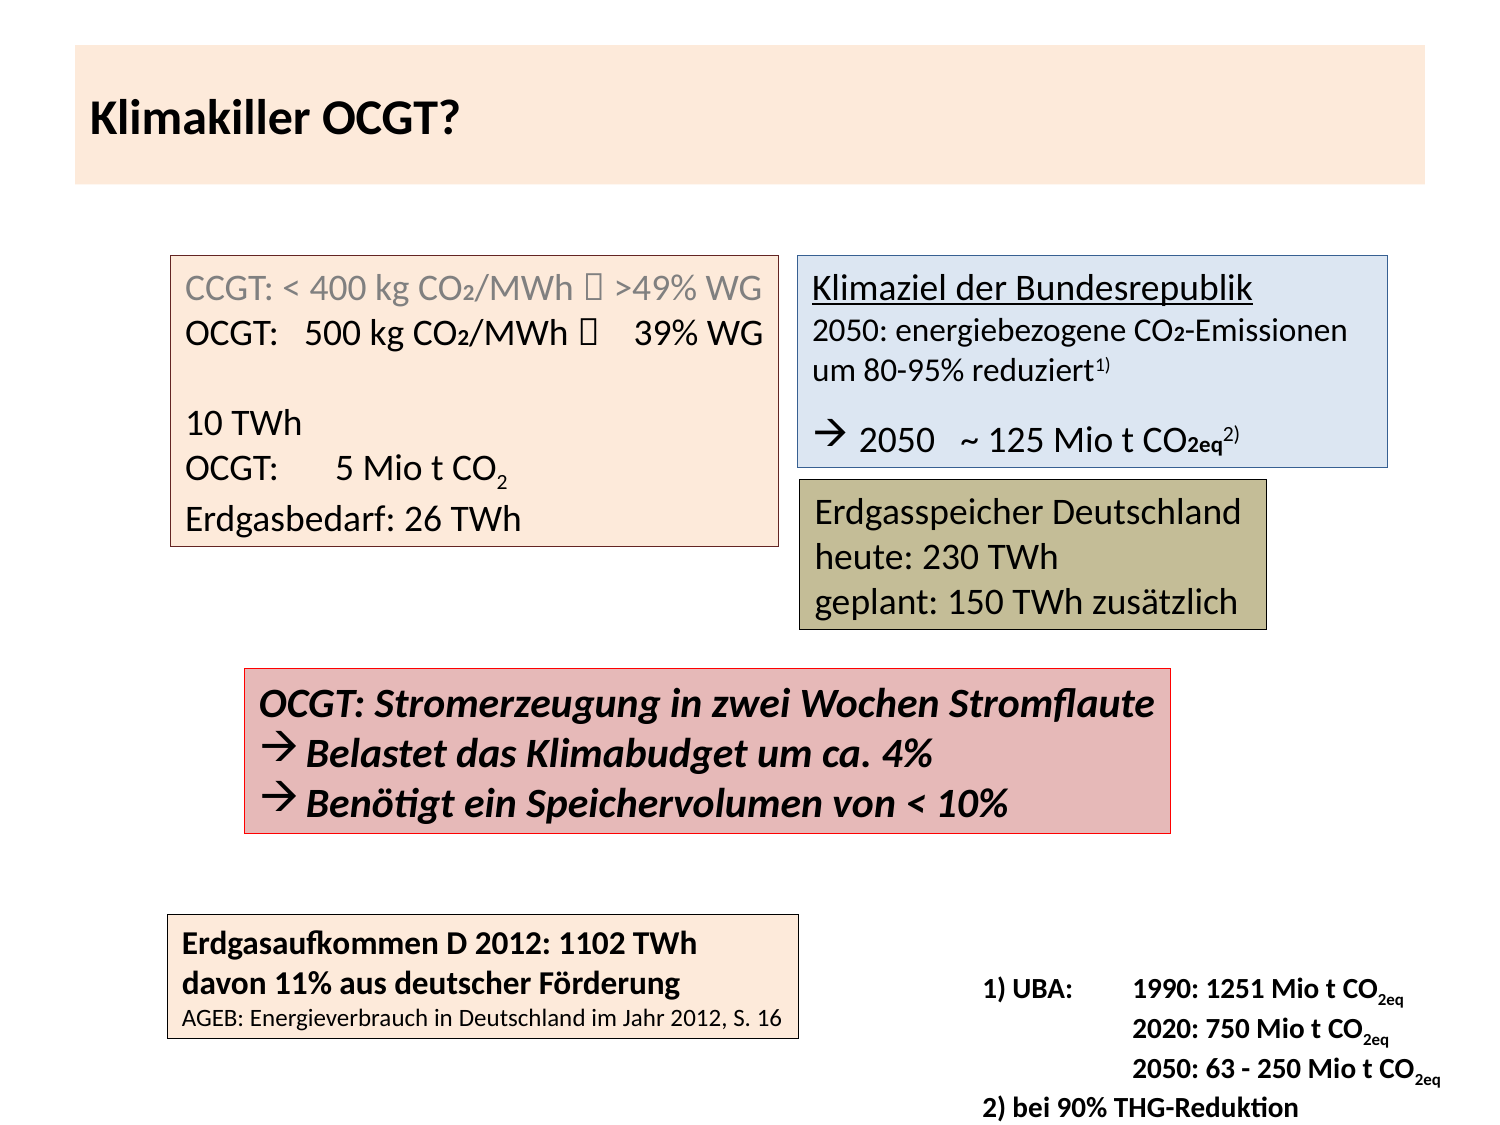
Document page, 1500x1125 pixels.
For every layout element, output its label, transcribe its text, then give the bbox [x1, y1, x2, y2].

text_box 1) UBA: 1990: 1251 Mio t CO2eq 2020: 750 Mio t CO2eq 2050: 63 - 250 Mio t CO2eq 2) bei 90% THG-Reduktion [967, 962, 1456, 1125]
text_box Klimaziel der Bundesrepublik 2050: energiebezogene CO2-Emissionen um 80-95% reduziert1) 2050 ~ 125 Mio t CO2eq2) [797, 255, 1388, 468]
text_box Erdgasaufkommen D 2012: 1102 TWh davon 11% aus deutscher Förderung AGEB: Energieverbrauch in Deutschland im Jahr 2012, S. 16 [167, 914, 799, 1039]
text_box Erdgasspeicher Deutschland heute: 230 TWh geplant: 150 TWh zusätzlich [799, 479, 1267, 630]
text_box OCGT: Stromerzeugung in zwei Wochen Stromflaute Belastet das Klimabudget um ca. 4% Benötigt ein Speichervolumen von < 10% [244, 668, 1171, 834]
text_box CCGT: < 400 kg CO2/MWh  >49% WG OCGT: 500 kg CO2/MWh  39% WG 10 TWh OCGT: 5 Mio t CO2 Erdgasbedarf: 26 TWh [170, 255, 779, 547]
title Klimakiller OCGT? [75, 45, 1425, 185]
